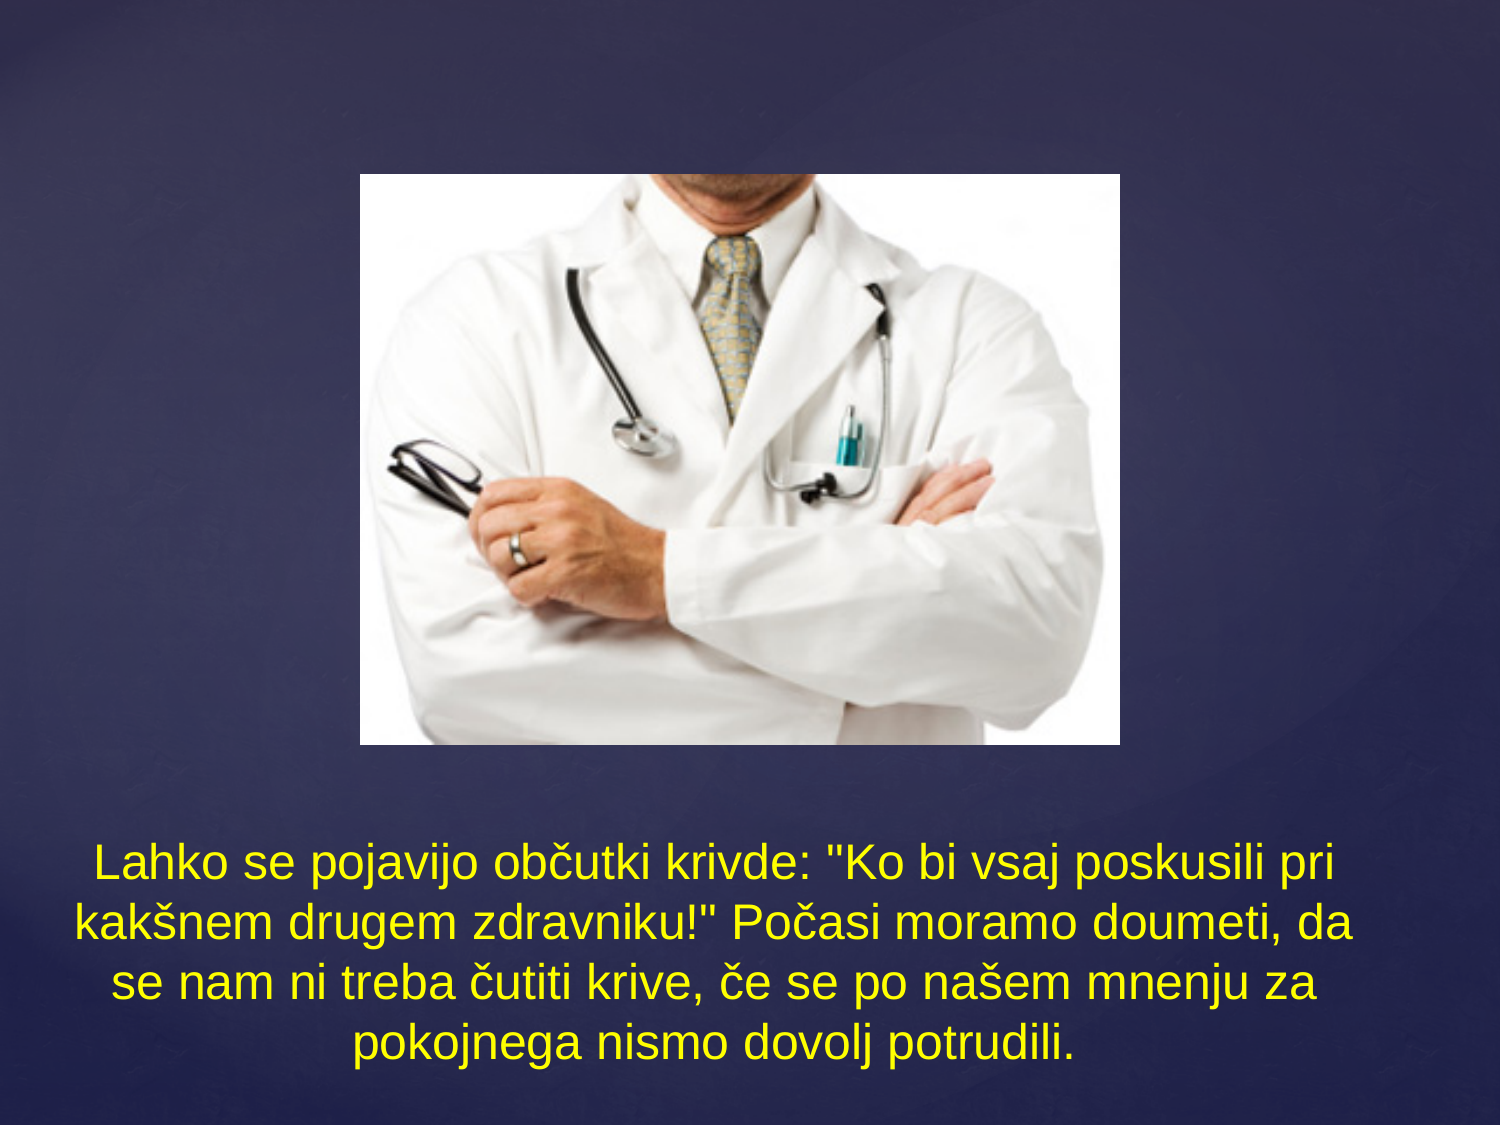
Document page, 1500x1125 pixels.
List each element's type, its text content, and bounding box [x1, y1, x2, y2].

picture [359, 173, 1121, 746]
text_box Lahko se pojavijo občutki krivde: "Ko bi vsaj poskusili pri kakšnem drugem zdravniku!" Počasi moramo doumeti, da se nam ni treba čutiti krive, če se po našem mnenju za pokojnega nismo dovolj potrudili. [29, 822, 1400, 1077]
